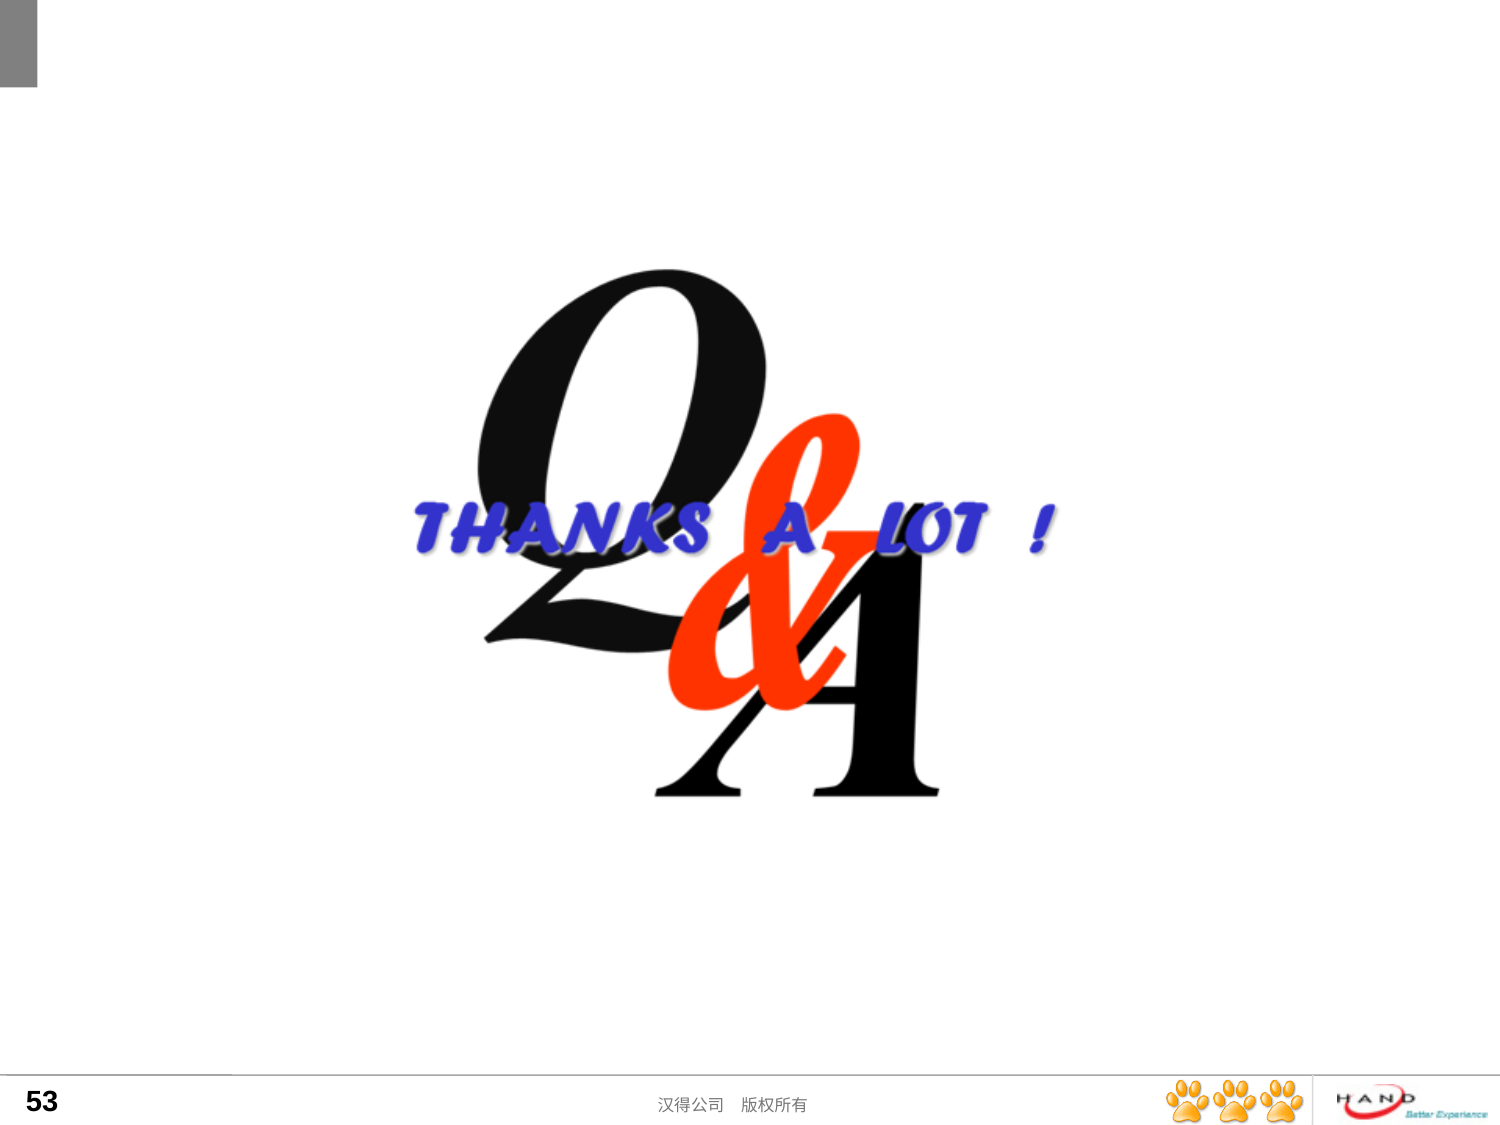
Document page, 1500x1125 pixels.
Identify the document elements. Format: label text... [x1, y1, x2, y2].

picture [327, 257, 1177, 840]
slide_number 53 [5, 1074, 94, 1125]
picture [1163, 1077, 1305, 1125]
picture [1337, 1084, 1488, 1125]
